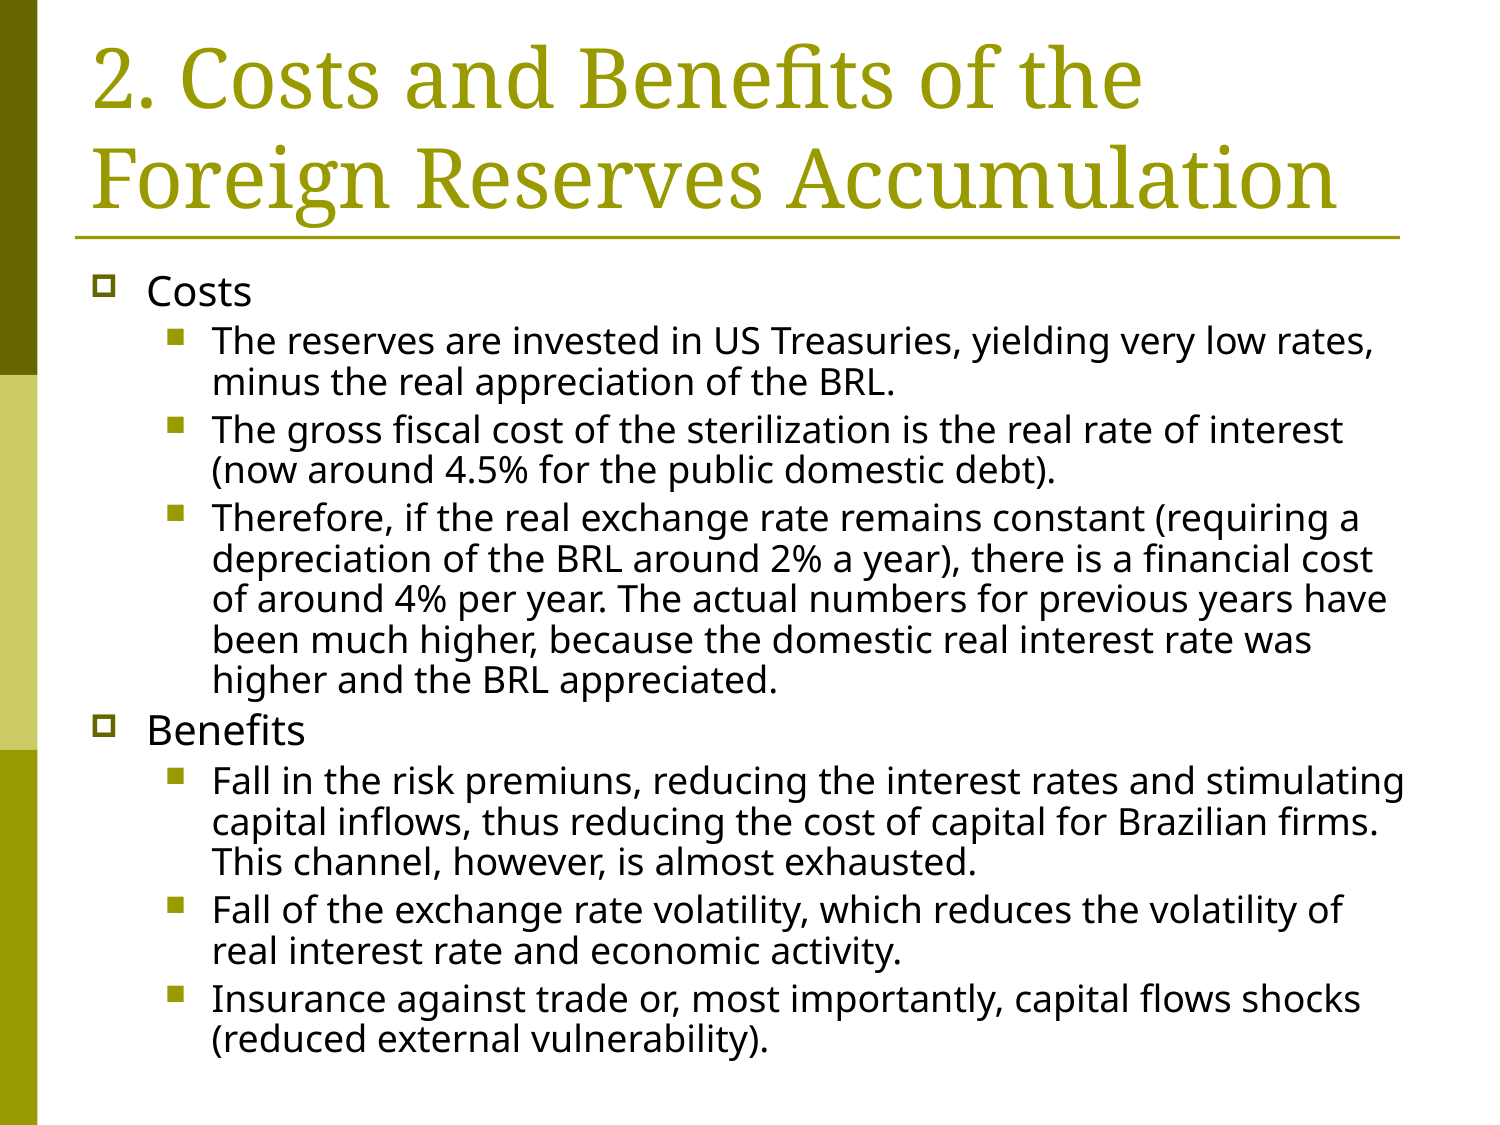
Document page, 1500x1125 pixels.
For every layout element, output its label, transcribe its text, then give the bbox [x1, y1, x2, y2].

list Costs The reserves are invested in US Treasuries, yielding very low rates, minus the real appreciation of the BRL. The gross fiscal cost of the sterilization is the real rate of interest (now around 4.5% for the public domestic debt). Therefore, if the real exchange rate remains constant (requiring a depreciation of the BRL around 2% a year), there is a financial cost of around 4% per year. The actual numbers for previous years have been much higher, because the domestic real interest rate was higher and the BRL appreciated. Benefits Fall in the risk premiuns, reducing the interest rates and stimulating capital inflows, thus reducing the cost of capital for Brazilian firms. This channel, however, is almost exhausted. Fall of the exchange rate volatility, which reduces the volatility of real interest rate and economic activity. Insurance against trade or, most importantly, capital flows shocks (reduced external vulnerability). [74, 262, 1426, 1006]
title 2. Costs and Benefits of the Foreign Reserves Accumulation [74, 45, 1426, 233]
